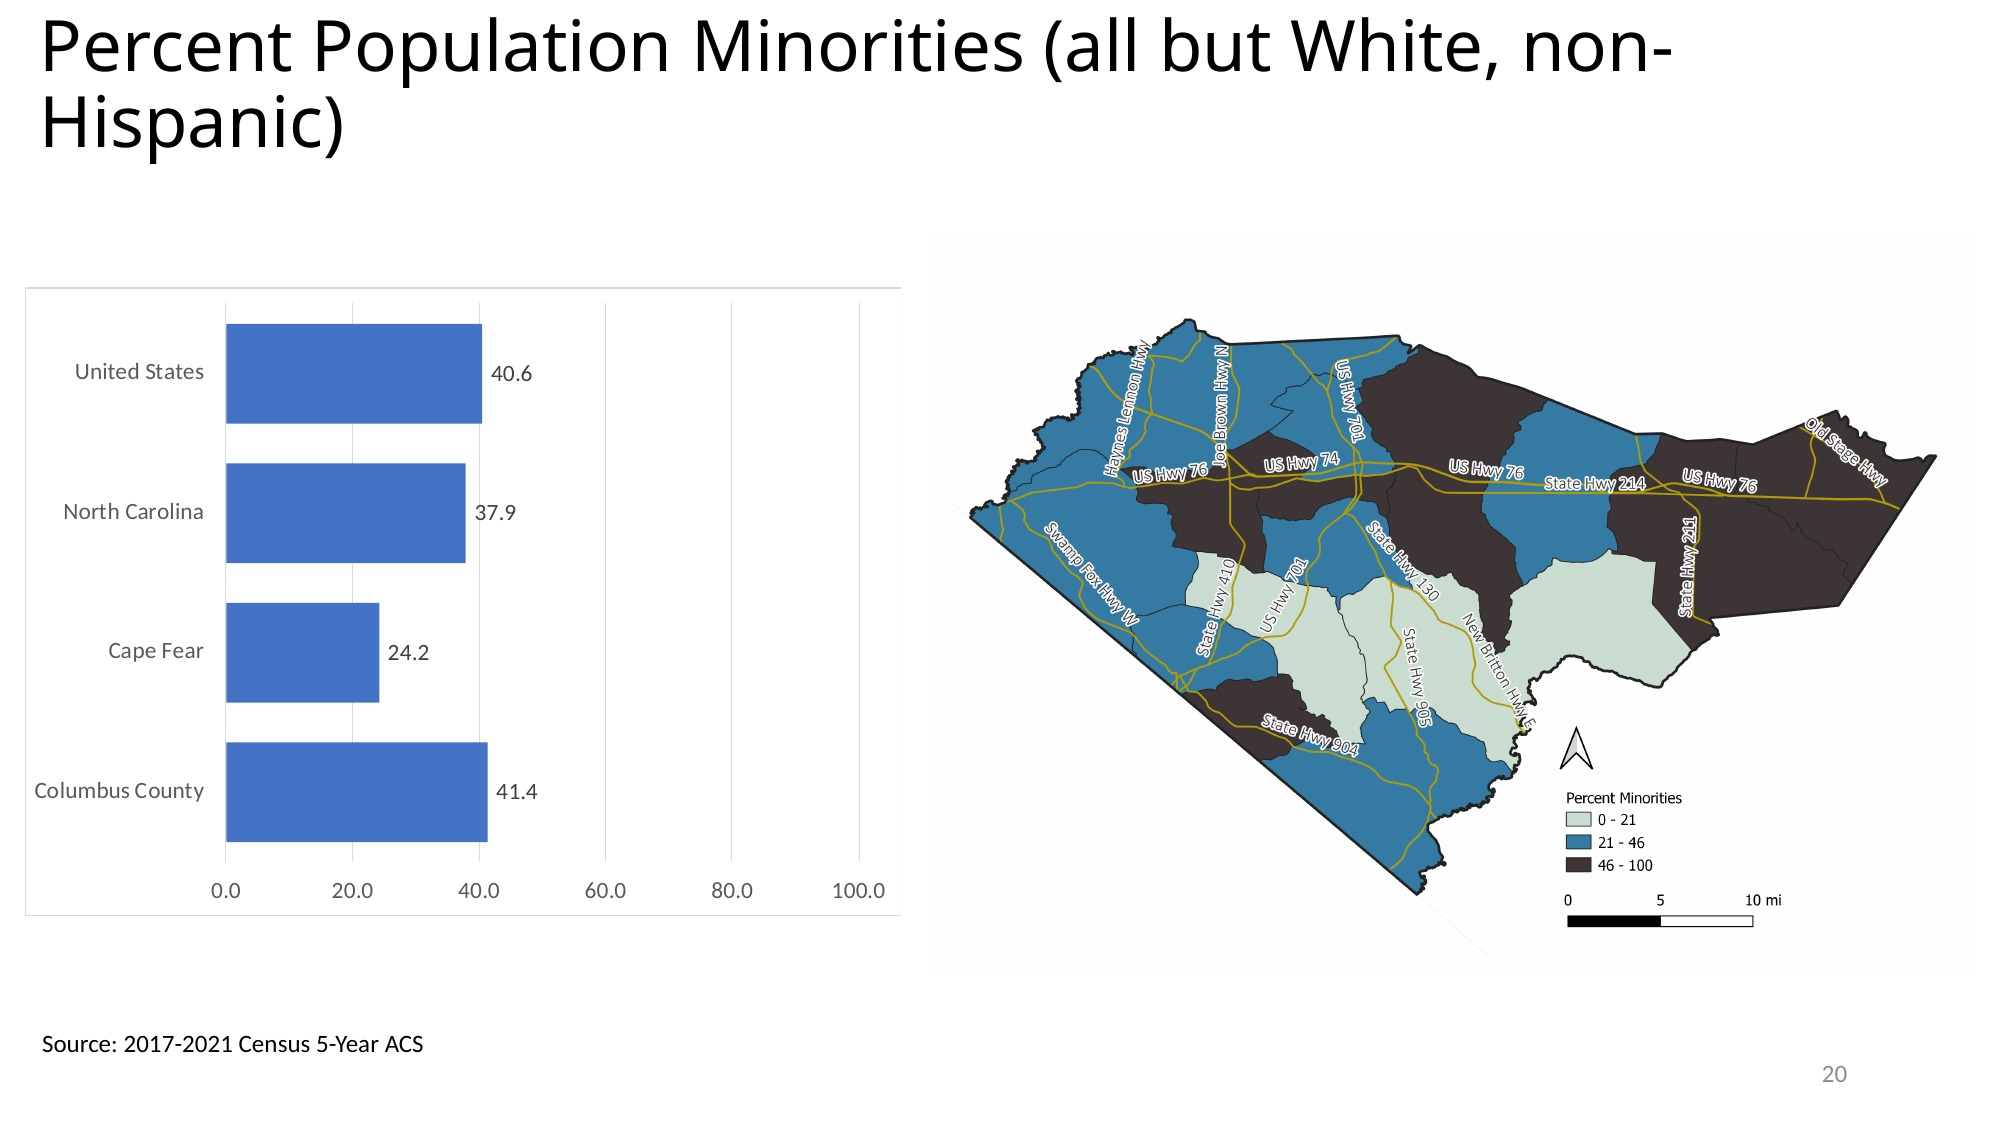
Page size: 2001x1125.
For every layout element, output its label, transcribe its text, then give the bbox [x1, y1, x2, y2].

picture [24, 286, 902, 916]
title Percent Population Minorities (all but White, non-Hispanic) [24, 5, 1737, 169]
slide_number 20 [1412, 1042, 1863, 1103]
picture [931, 236, 1975, 975]
text_box Source: 2017-2021 Census 5-Year ACS [27, 1020, 440, 1065]
